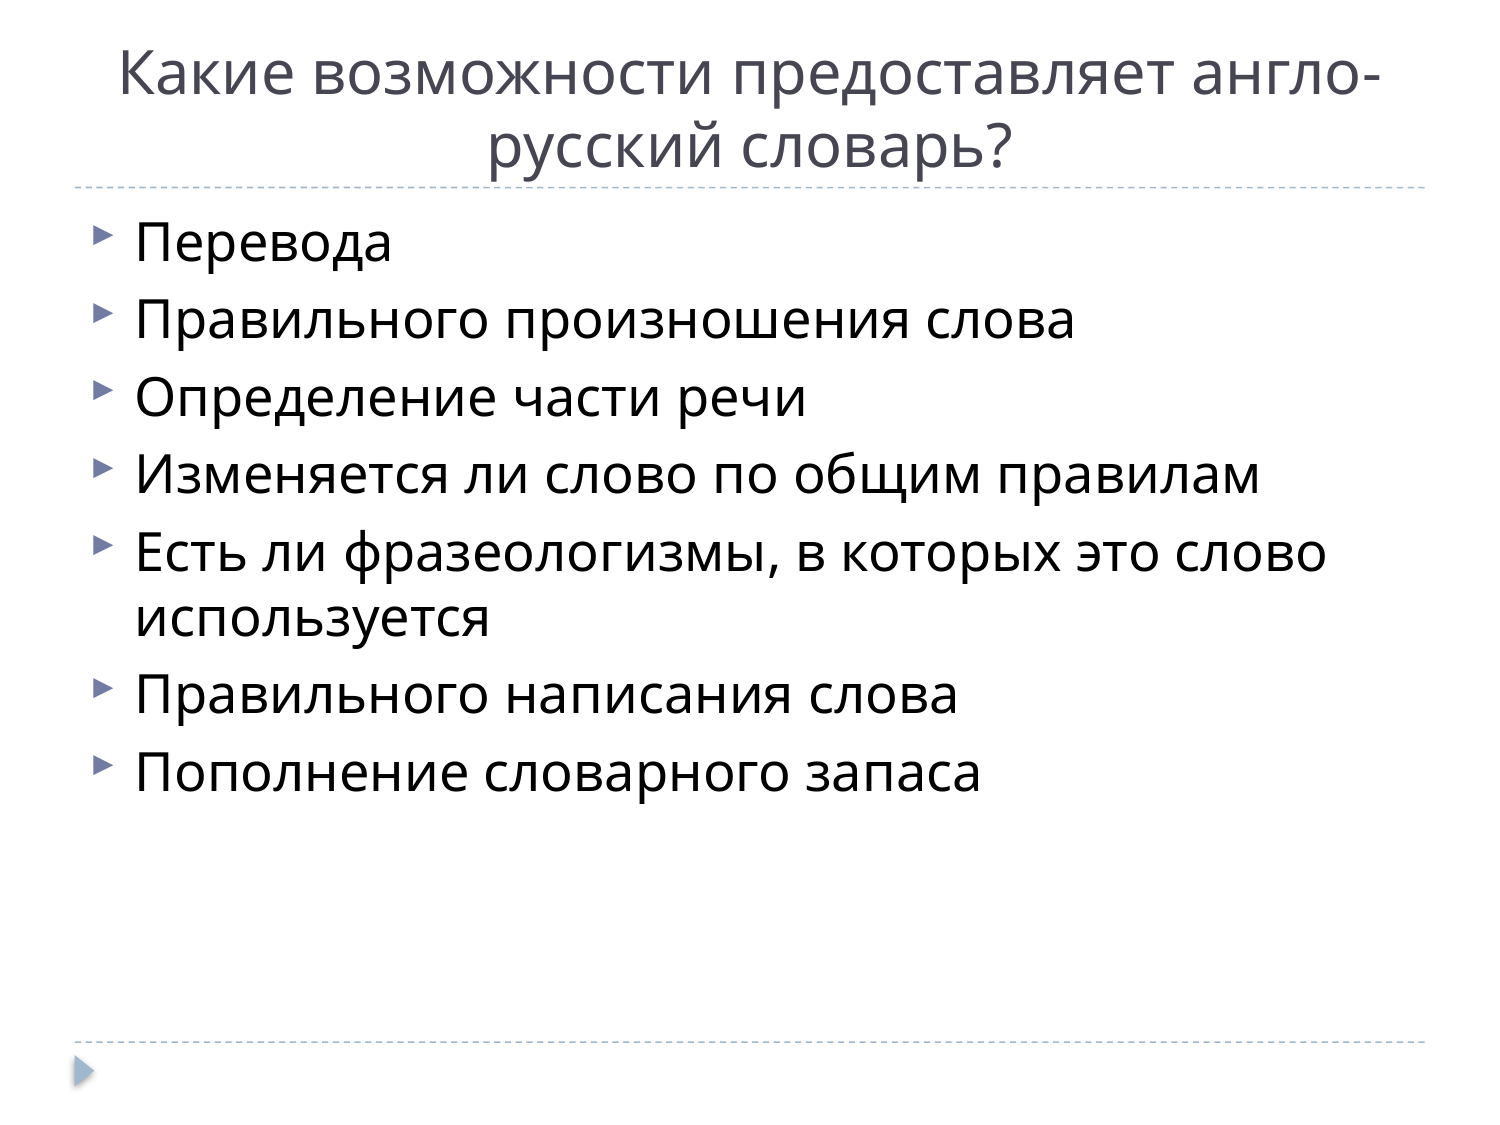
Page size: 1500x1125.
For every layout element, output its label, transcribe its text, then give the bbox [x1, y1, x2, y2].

title Какие возможности предоставляет англо-русский словарь? [75, 24, 1425, 188]
list Перевода Правильного произношения слова Определение части речи Изменяется ли слово по общим правилам Есть ли фразеологизмы, в которых это слово используется Правильного написания слова Пополнение словарного запаса [75, 200, 1425, 1010]
